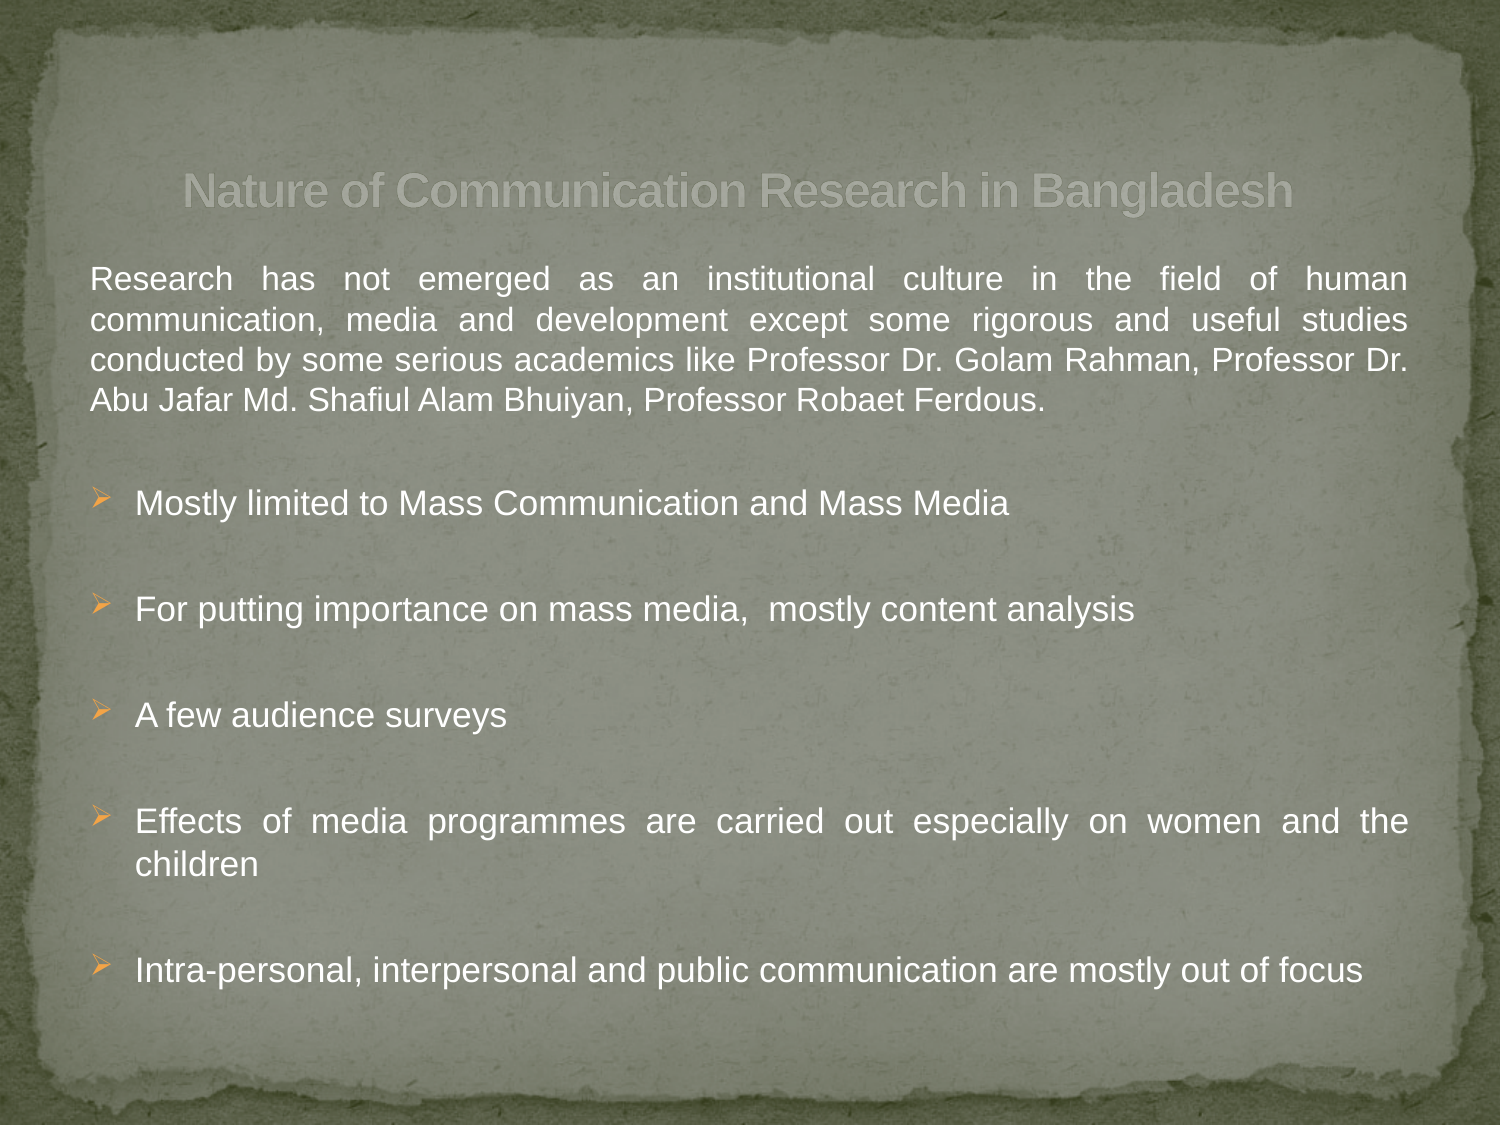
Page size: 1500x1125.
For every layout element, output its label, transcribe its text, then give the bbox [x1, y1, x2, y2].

title Nature of Communication Research in Bangladesh [74, 24, 1425, 225]
list Research has not emerged as an institutional culture in the field of human communication, media and development except some rigorous and useful studies conducted by some serious academics like Professor Dr. Golam Rahman, Professor Dr. Abu Jafar Md. Shafiul Alam Bhuiyan, Professor Robaet Ferdous. Mostly limited to Mass Communication and Mass Media For putting importance on mass media, mostly content analysis A few audience surveys Effects of media programmes are carried out especially on women and the children Intra-personal, interpersonal and public communication are mostly out of focus [75, 249, 1425, 1000]
